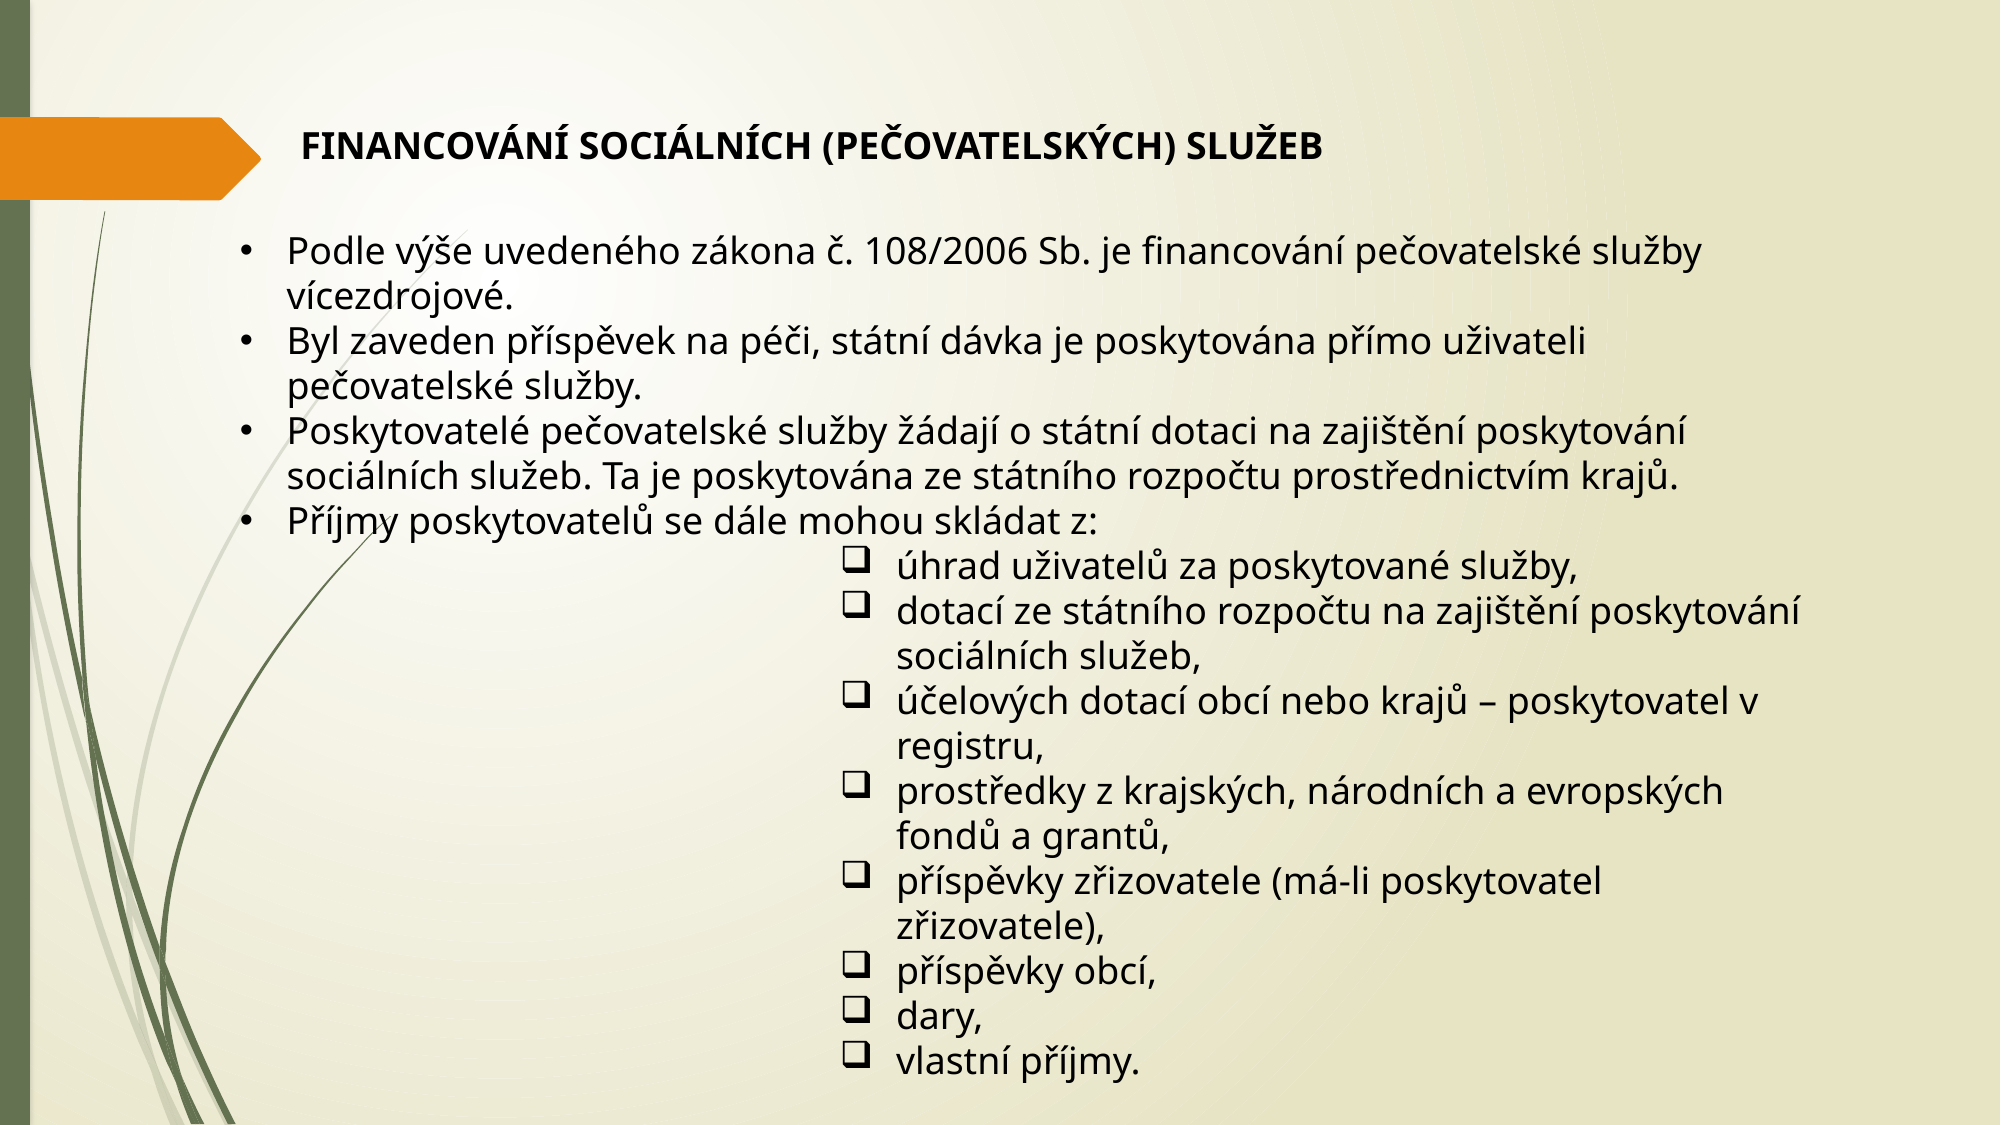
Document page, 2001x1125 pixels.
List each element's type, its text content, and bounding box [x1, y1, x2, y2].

text_box Podle výše uvedeného zákona č. 108/2006 Sb. je financování pečovatelské služby vícezdrojové. Byl zaveden příspěvek na péči, státní dávka je poskytována přímo uživateli pečovatelské služby. Poskytovatelé pečovatelské služby žádají o státní dotaci na zajištění poskytování sociálních služeb. Ta je poskytována ze státního rozpočtu prostřednictvím krajů. Příjmy poskytovatelů se dále mohou skládat z: úhrad uživatelů za poskytované služby, dotací ze státního rozpočtu na zajištění poskytování sociálních služeb, účelových dotací obcí nebo krajů – poskytovatel v registru, prostředky z krajských, národních a evropských fondů a grantů, příspěvky zřizovatele (má-li poskytovatel zřizovatele), příspěvky obcí, dary, vlastní příjmy. [224, 219, 1827, 1125]
text_box FINANCOVÁNÍ SOCIÁLNÍCH (PEČOVATELSKÝCH) SLUŽEB [285, 114, 1543, 174]
